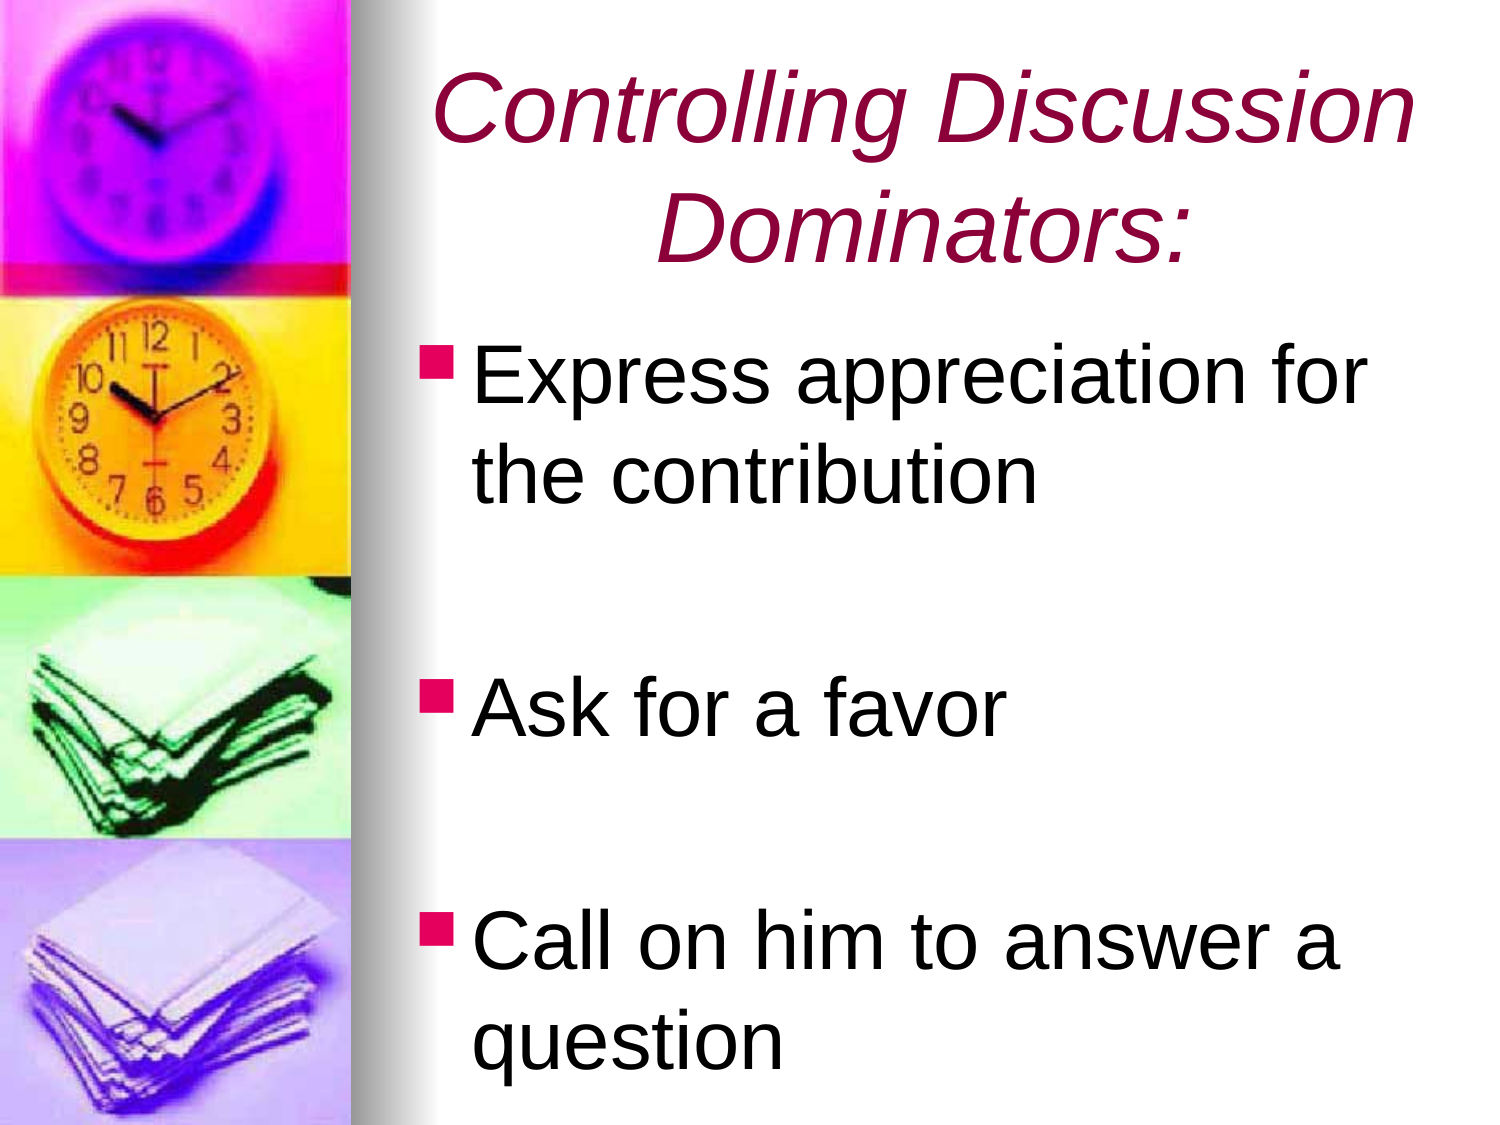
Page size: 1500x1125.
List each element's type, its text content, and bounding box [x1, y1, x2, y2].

list Express appreciation for the contribution Ask for a favor Call on him to answer a question [399, 312, 1451, 1051]
picture [0, 0, 351, 1125]
title Controlling Discussion Dominators: [399, 62, 1451, 263]
